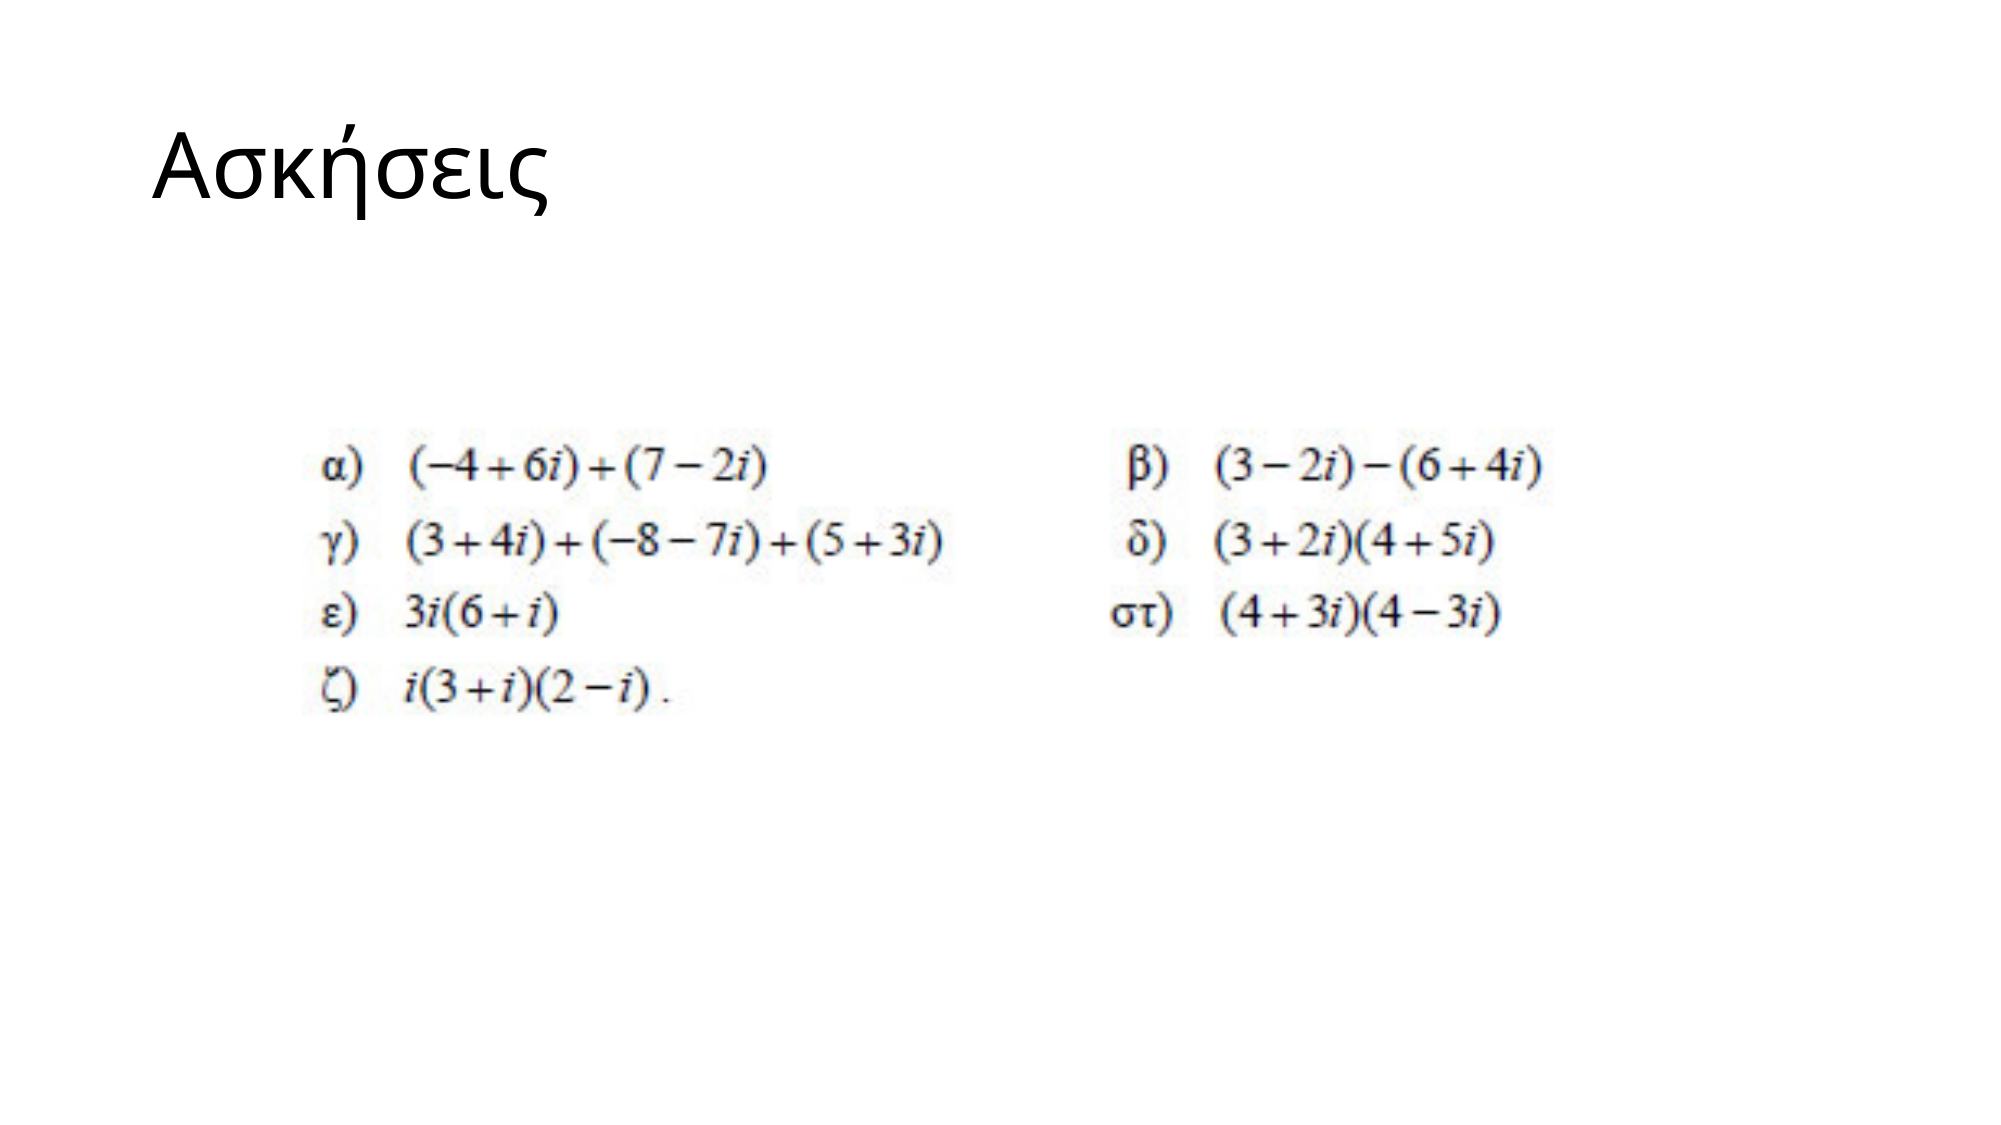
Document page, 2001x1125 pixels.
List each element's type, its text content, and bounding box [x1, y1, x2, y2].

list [268, 413, 1688, 762]
title Ασκήσεις [137, 59, 1863, 278]
